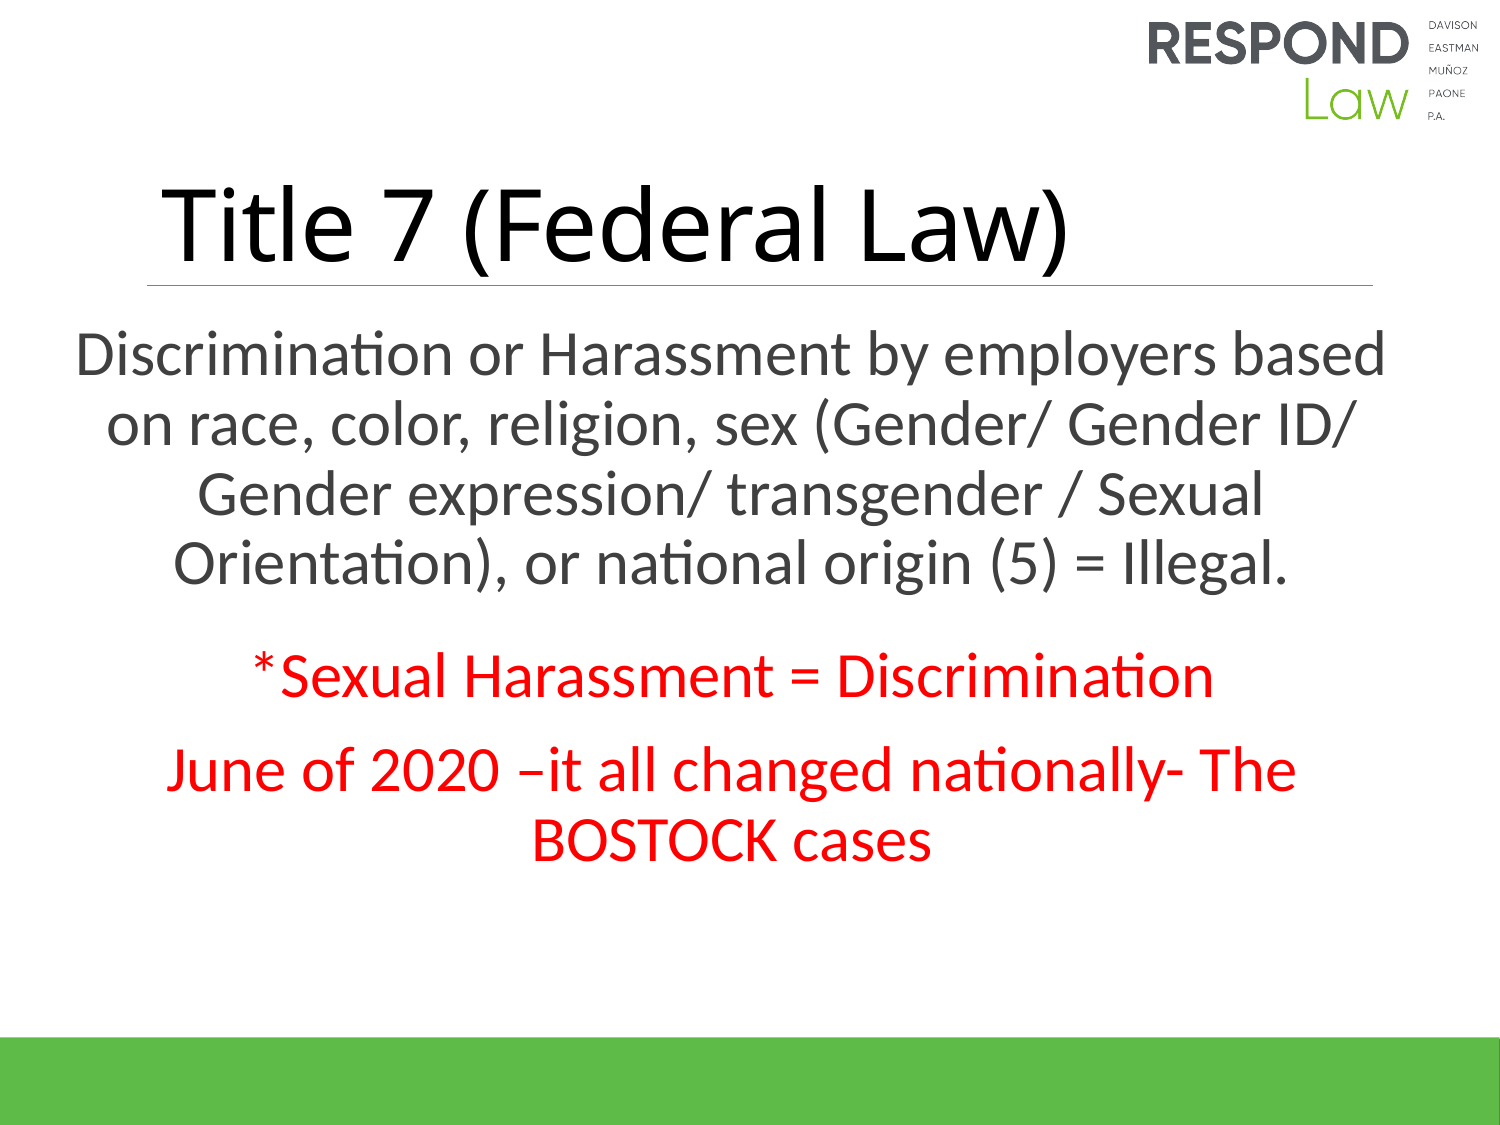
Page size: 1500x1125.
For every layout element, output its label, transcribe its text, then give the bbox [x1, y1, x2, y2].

list Discrimination or Harassment by employers based on race, color, religion, sex (Gender/ Gender ID/ Gender expression/ transgender / Sexual Orientation), or national origin (5) = Illegal. *Sexual Harassment = Discrimination June of 2020 –it all changed nationally- The BOSTOCK cases [75, 312, 1389, 951]
picture [1149, 21, 1478, 120]
title Title 7 (Federal Law) [146, 51, 1385, 290]
